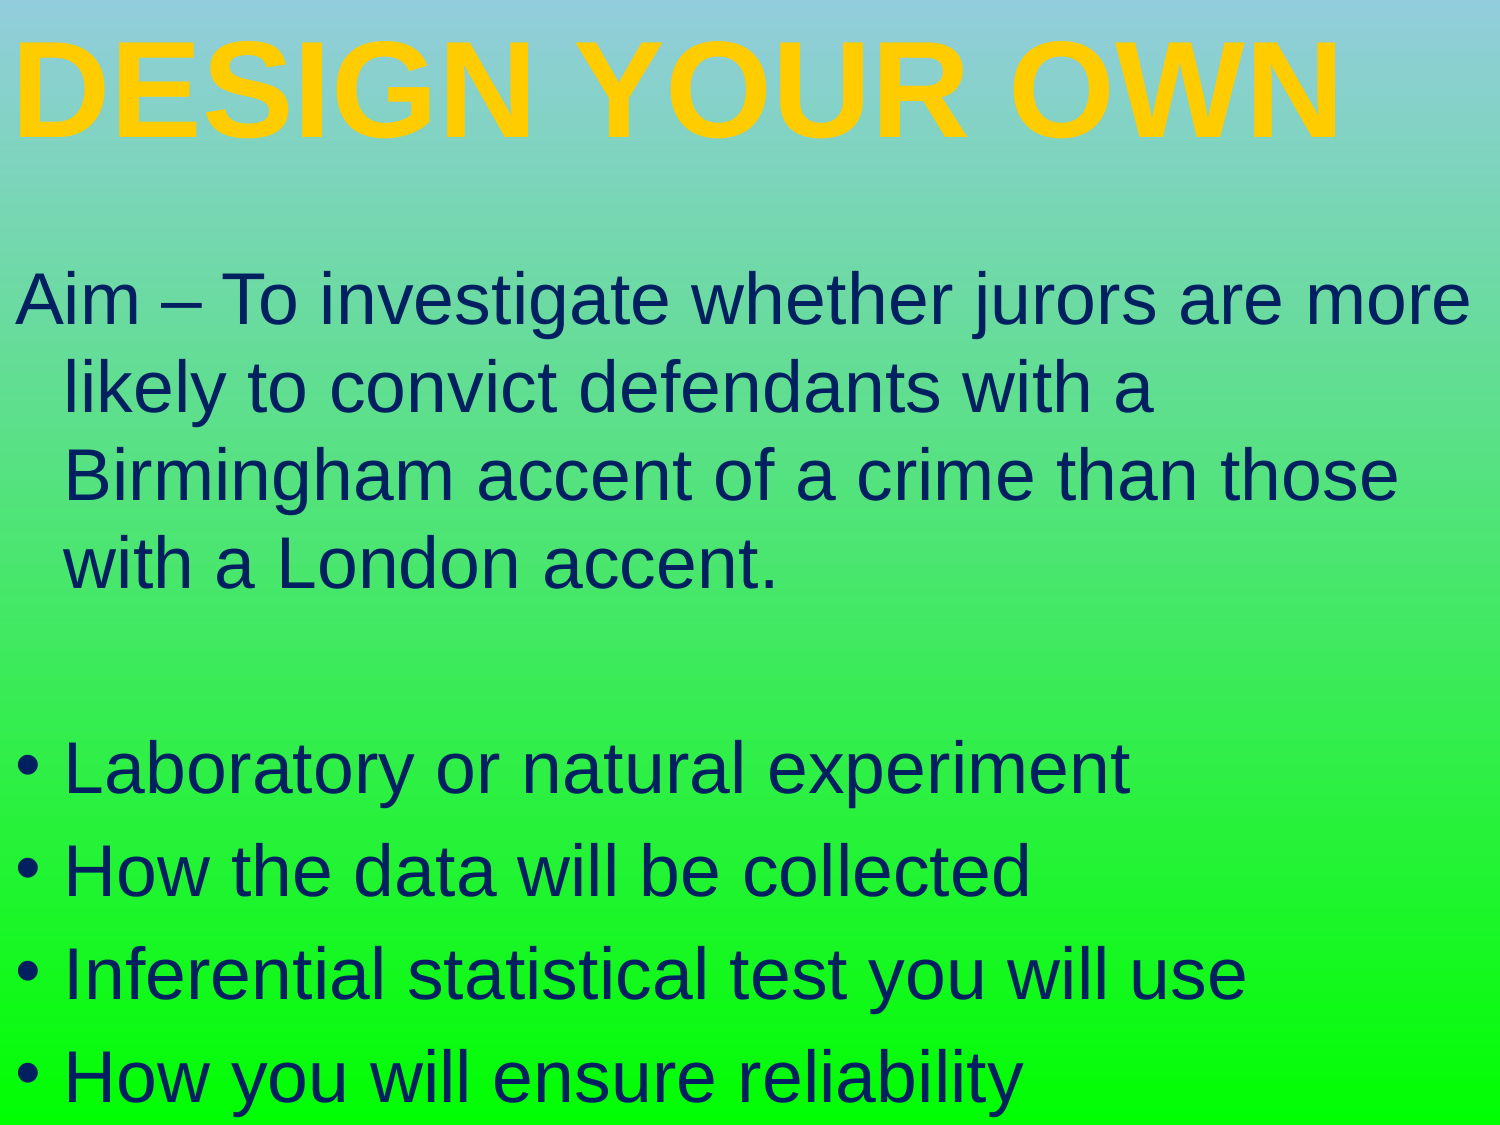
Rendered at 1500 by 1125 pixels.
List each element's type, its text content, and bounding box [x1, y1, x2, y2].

list Aim – To investigate whether jurors are more likely to convict defendants with a Birmingham accent of a crime than those with a London accent. Laboratory or natural experiment How the data will be collected Inferential statistical test you will use How you will ensure reliability [0, 243, 1500, 1125]
text_box Design your own [0, 0, 1500, 173]
